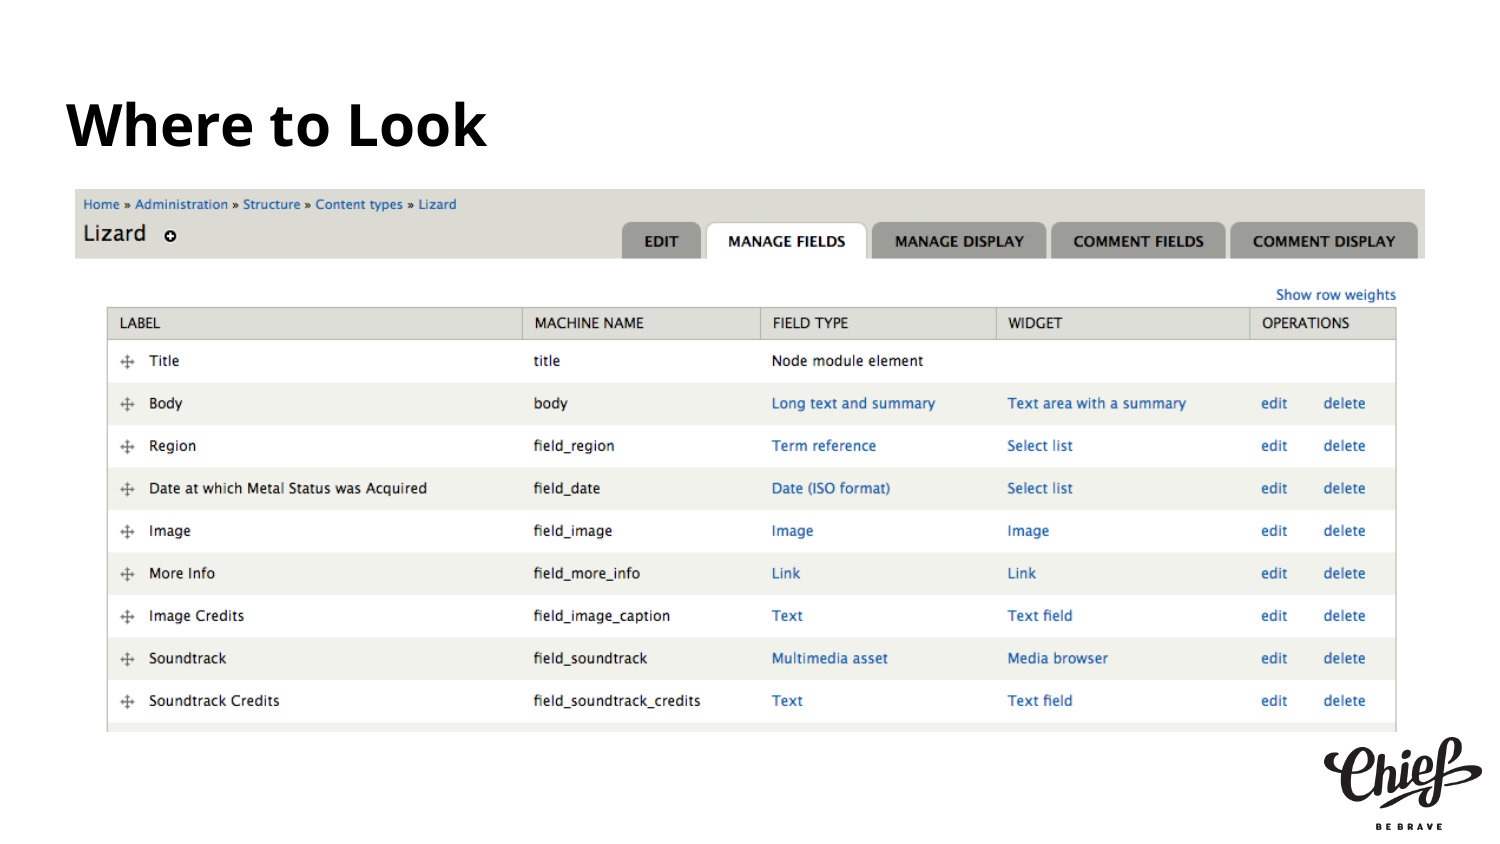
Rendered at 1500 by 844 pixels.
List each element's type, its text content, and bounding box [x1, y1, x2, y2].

picture [75, 189, 1425, 732]
title Where to Look [51, 72, 1449, 167]
picture [1324, 737, 1482, 830]
